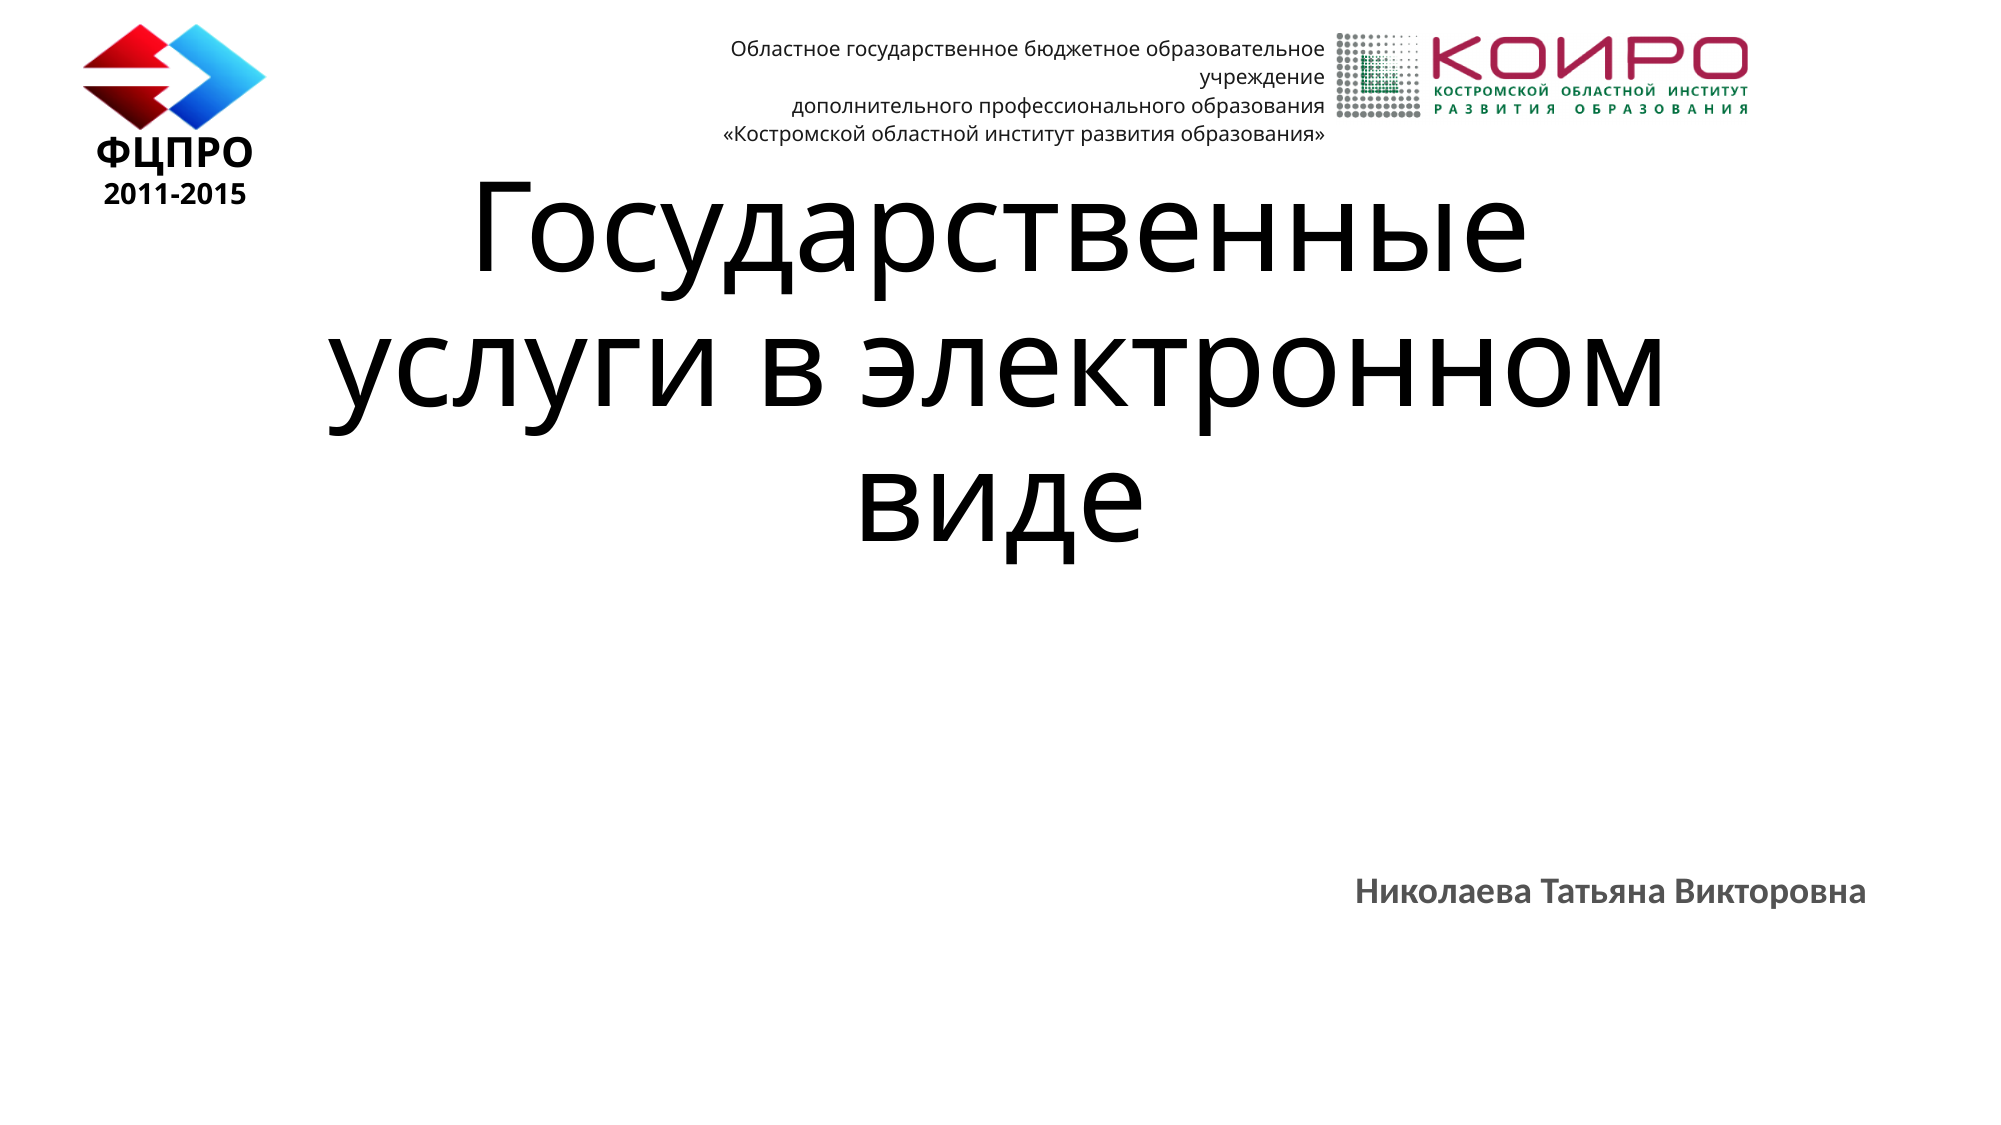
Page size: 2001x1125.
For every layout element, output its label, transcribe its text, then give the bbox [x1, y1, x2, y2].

text_box Областное государственное бюджетное образовательное учреждение дополнительного профессионального образования «Костромской областной институт развития образования» [648, 24, 1340, 154]
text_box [83, 24, 267, 220]
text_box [1335, 32, 1750, 126]
text_box Николаева Татьяна Викторовна [1149, 858, 1883, 919]
title Государственные услуги в электронном виде [249, 184, 1750, 576]
